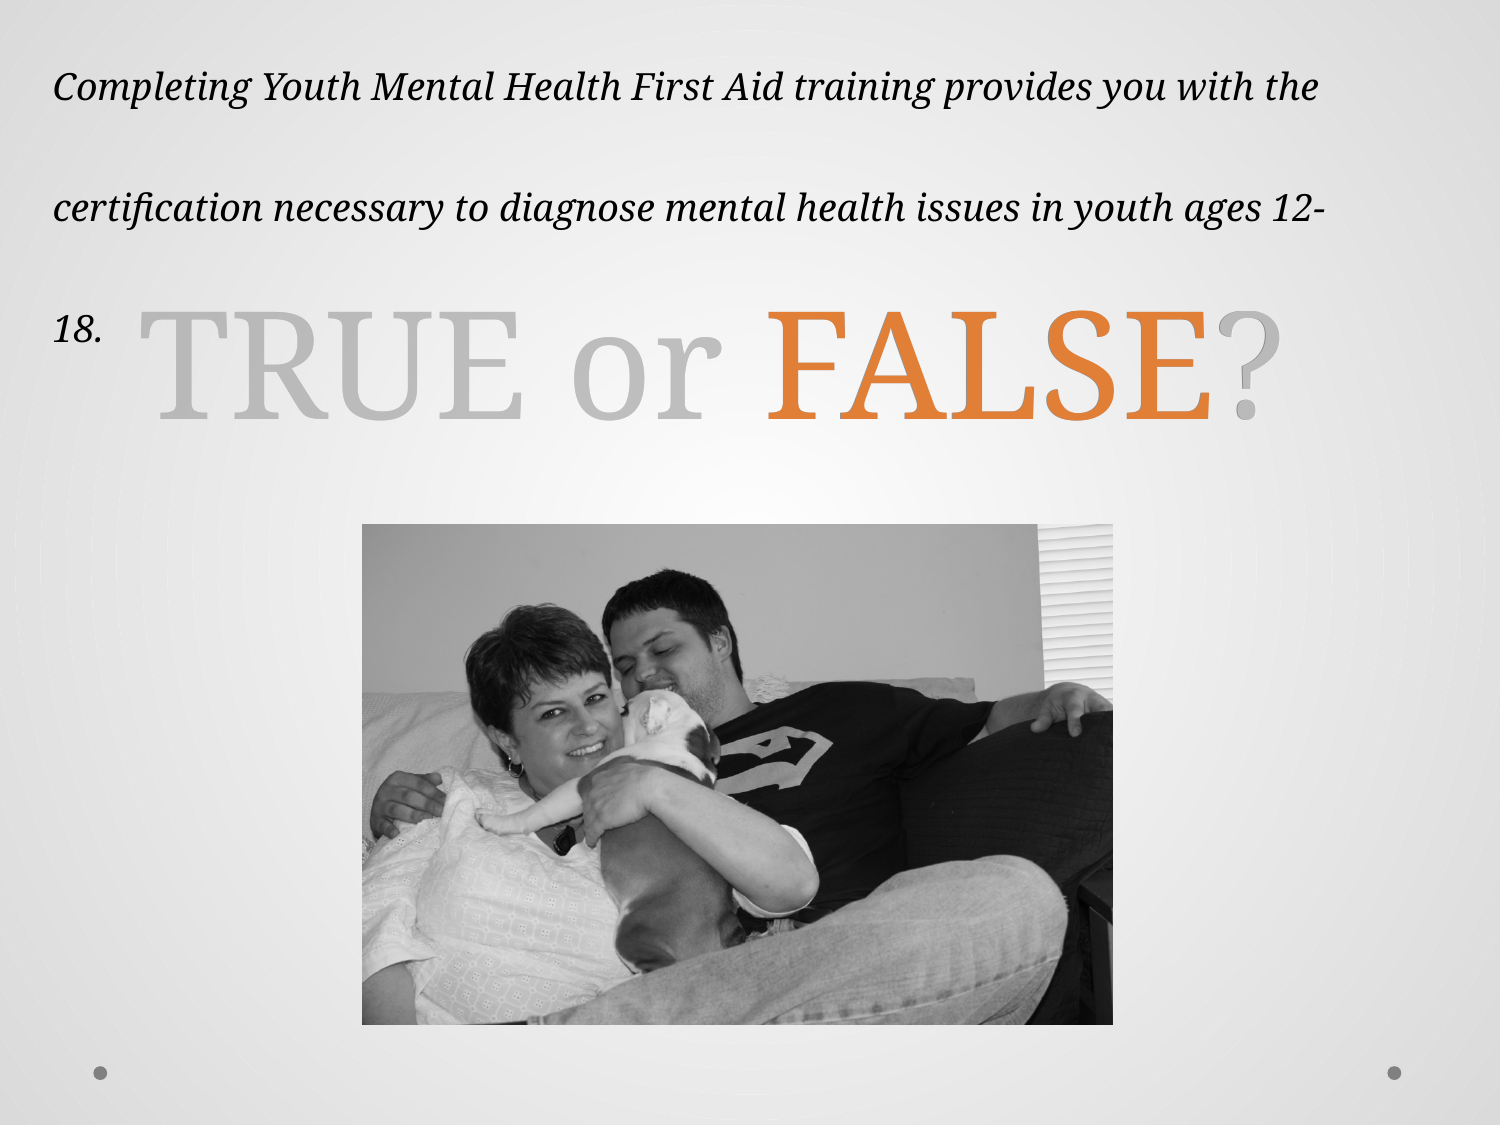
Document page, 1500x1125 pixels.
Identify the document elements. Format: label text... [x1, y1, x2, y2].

picture [362, 524, 1113, 1026]
title Completing Youth Mental Health First Aid training provides you with the certification necessary to diagnose mental health issues in youth ages 12-18. [37, 75, 1388, 263]
